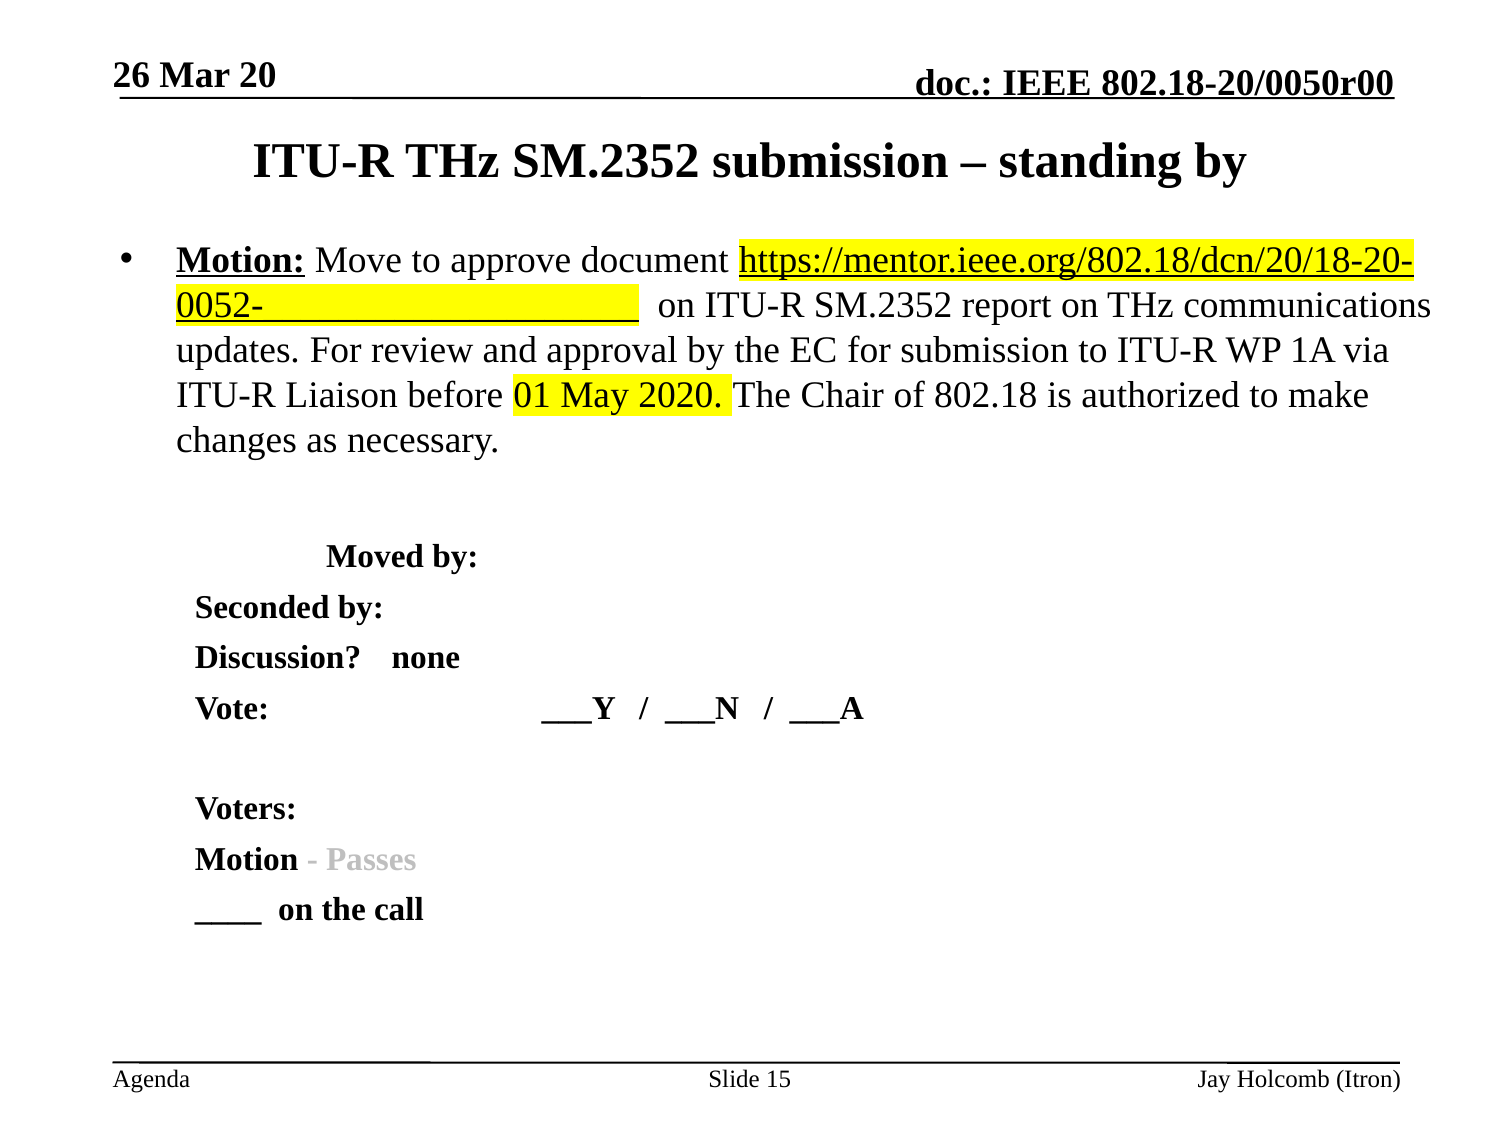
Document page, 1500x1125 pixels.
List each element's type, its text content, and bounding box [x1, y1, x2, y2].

list Motion: Move to approve document https://mentor.ieee.org/802.18/dcn/20/18-20-0052-____________________ on ITU-R SM.2352 report on THz communications updates. For review and approval by the EC for submission to ITU-R WP 1A via ITU-R Liaison before 01 May 2020. The Chair of 802.18 is authorized to make changes as necessary. Moved by: Seconded by: Discussion? none Vote: ___Y / ___N / ___A Voters: Motion - Passes ____ on the call [104, 174, 1476, 1063]
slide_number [112, 49, 488, 95]
title ITU-R THz SM.2352 submission – standing by [112, 100, 1388, 174]
footer Jay Holcomb (Itron) [878, 1061, 1402, 1093]
slide_number Slide 15 [699, 1061, 800, 1123]
